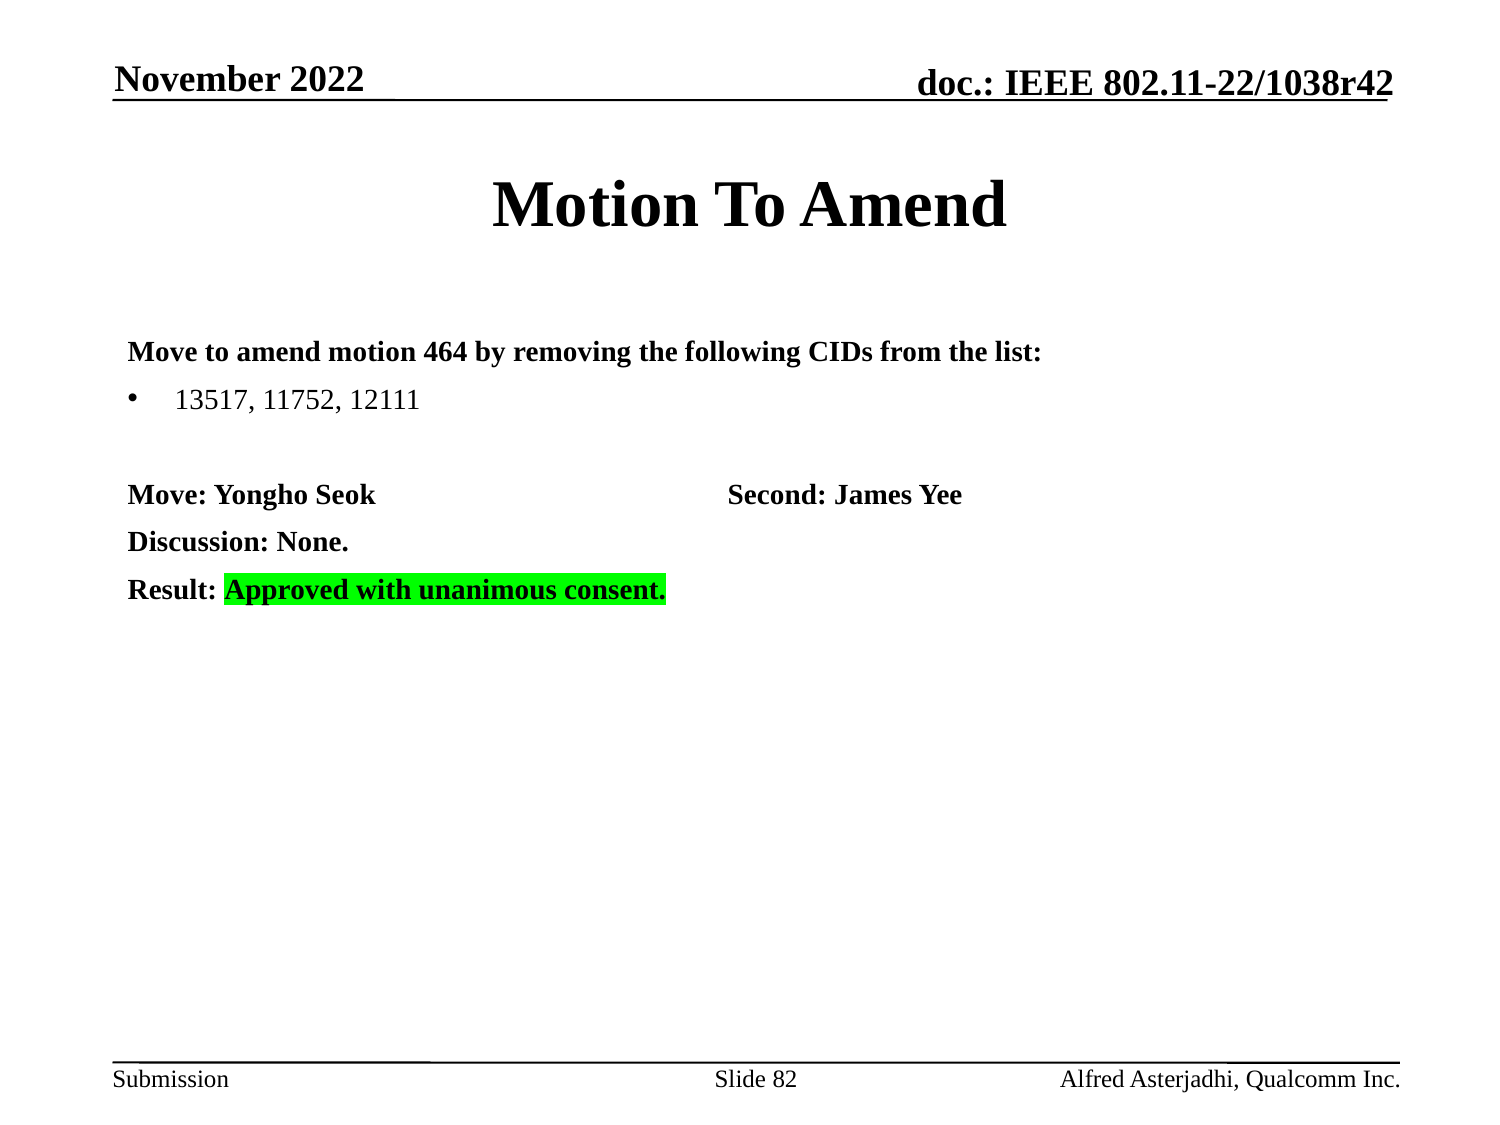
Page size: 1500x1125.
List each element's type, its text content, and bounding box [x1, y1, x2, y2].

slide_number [114, 54, 423, 100]
slide_number Slide 82 [712, 1061, 800, 1123]
title Motion To Amend [112, 112, 1388, 288]
list Move to amend motion 464 by removing the following CIDs from the list: 13517, 11752, 12111 Move: Yongho Seok Second: James Yee Discussion: None. Result: Approved with unanimous consent. [112, 324, 1388, 1063]
footer Alfred Asterjadhi, Qualcomm Inc. [878, 1061, 1402, 1093]
